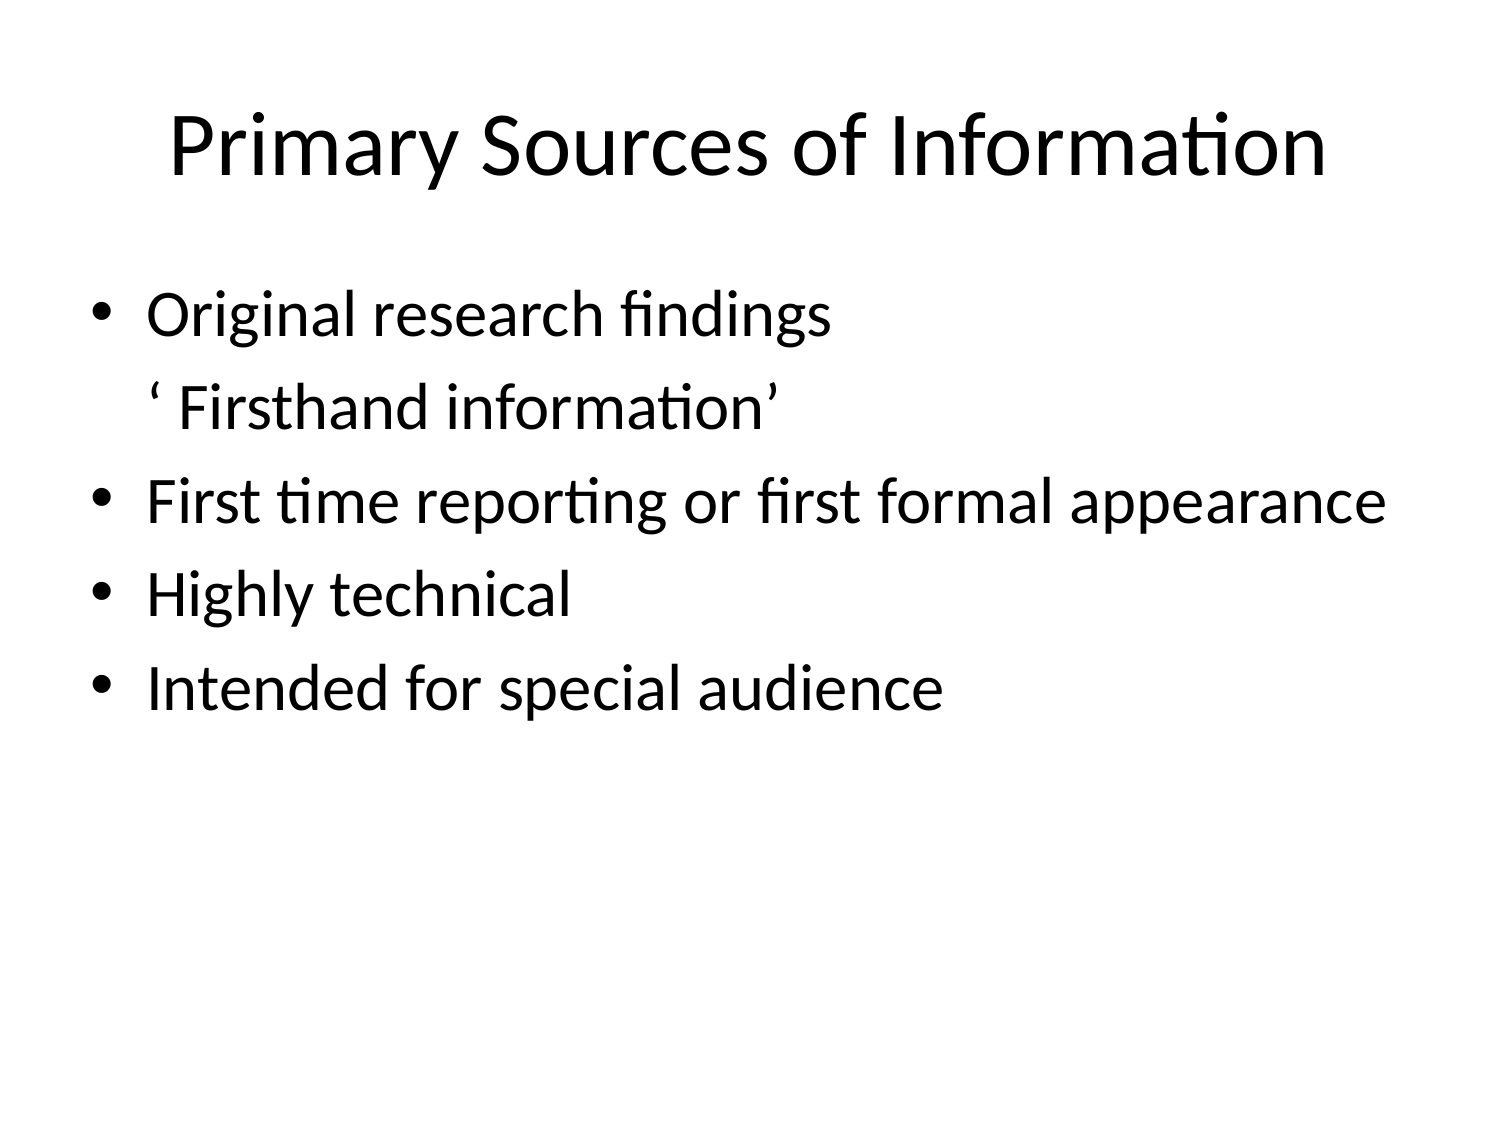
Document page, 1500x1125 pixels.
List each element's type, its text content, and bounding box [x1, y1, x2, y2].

list Original research findings ‘ Firsthand information’ First time reporting or first formal appearance Highly technical Intended for special audience [75, 262, 1425, 1005]
title Primary Sources of Information [75, 45, 1425, 233]
